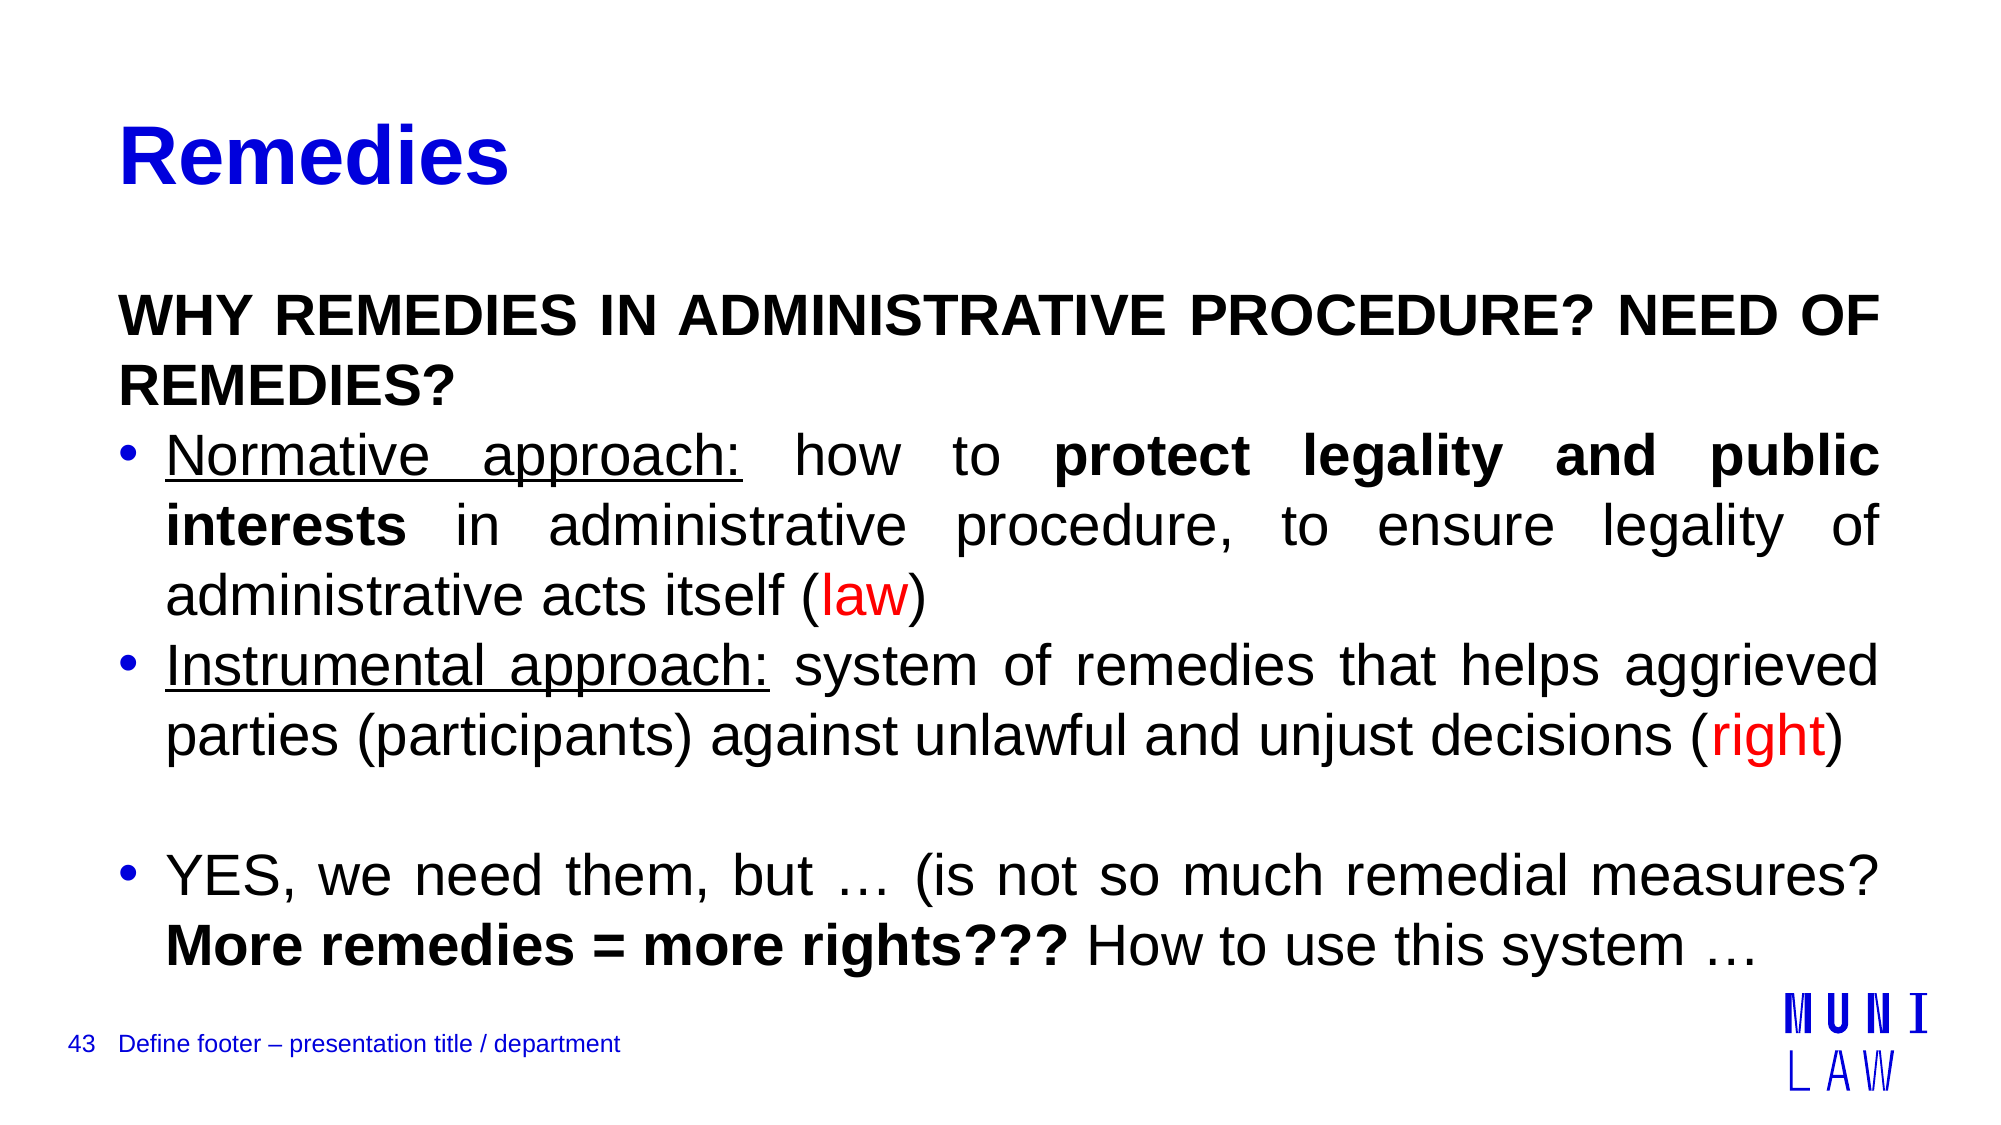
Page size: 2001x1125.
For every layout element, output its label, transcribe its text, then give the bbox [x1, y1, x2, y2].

slide_number 43 [67, 1021, 110, 1063]
list WHY REMEDIES IN ADMINISTRATIVE PROCEDURE? NEED OF REMEDIES? Normative approach: how to protect legality and public interests in administrative procedure, to ensure legality of administrative acts itself (law) Instrumental approach: system of remedies that helps aggrieved parties (participants) against unlawful and unjust decisions (right) YES, we need them, but … (is not so much remedial measures? More remedies = more rights??? How to use this system … [118, 277, 1883, 957]
footer Define footer – presentation title / department [118, 1021, 1418, 1063]
title Remedies [118, 118, 1883, 193]
